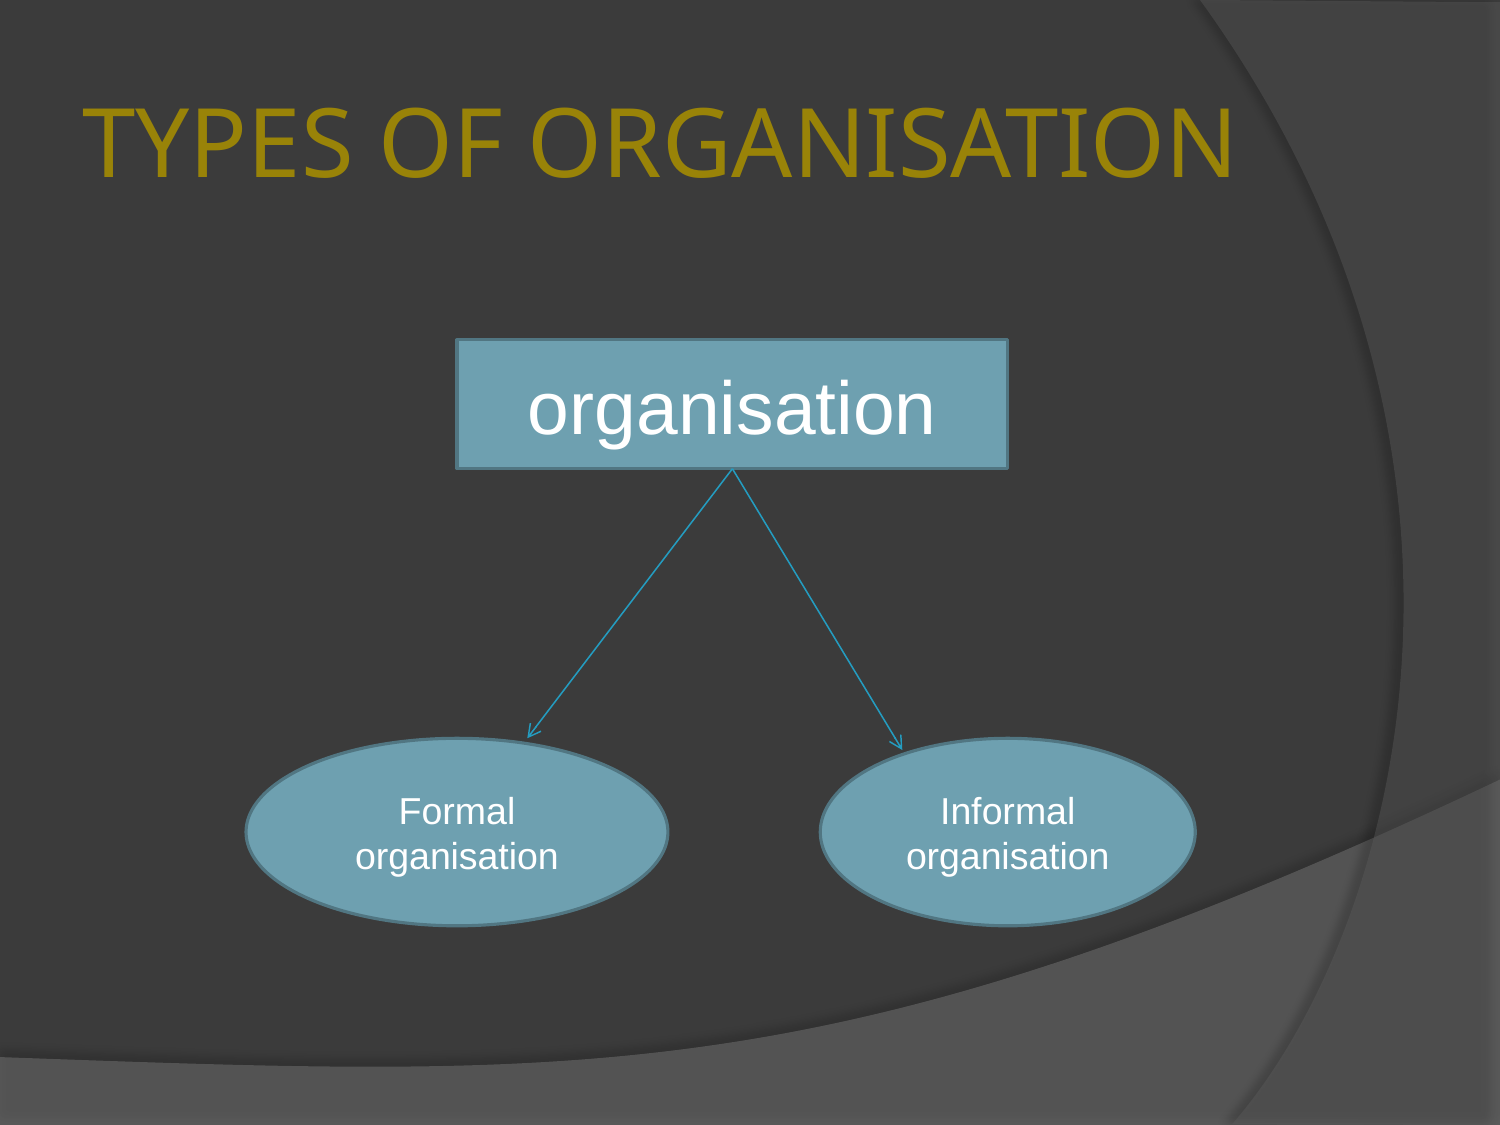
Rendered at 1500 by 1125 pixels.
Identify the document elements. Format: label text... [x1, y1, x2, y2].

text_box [775, 524, 959, 695]
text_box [494, 500, 765, 707]
text_box organisation [455, 338, 1009, 470]
text_box Formal organisation [244, 736, 670, 928]
title TYPES OF ORGANISATION [75, 45, 1300, 233]
text_box Informal organisation [818, 736, 1197, 928]
